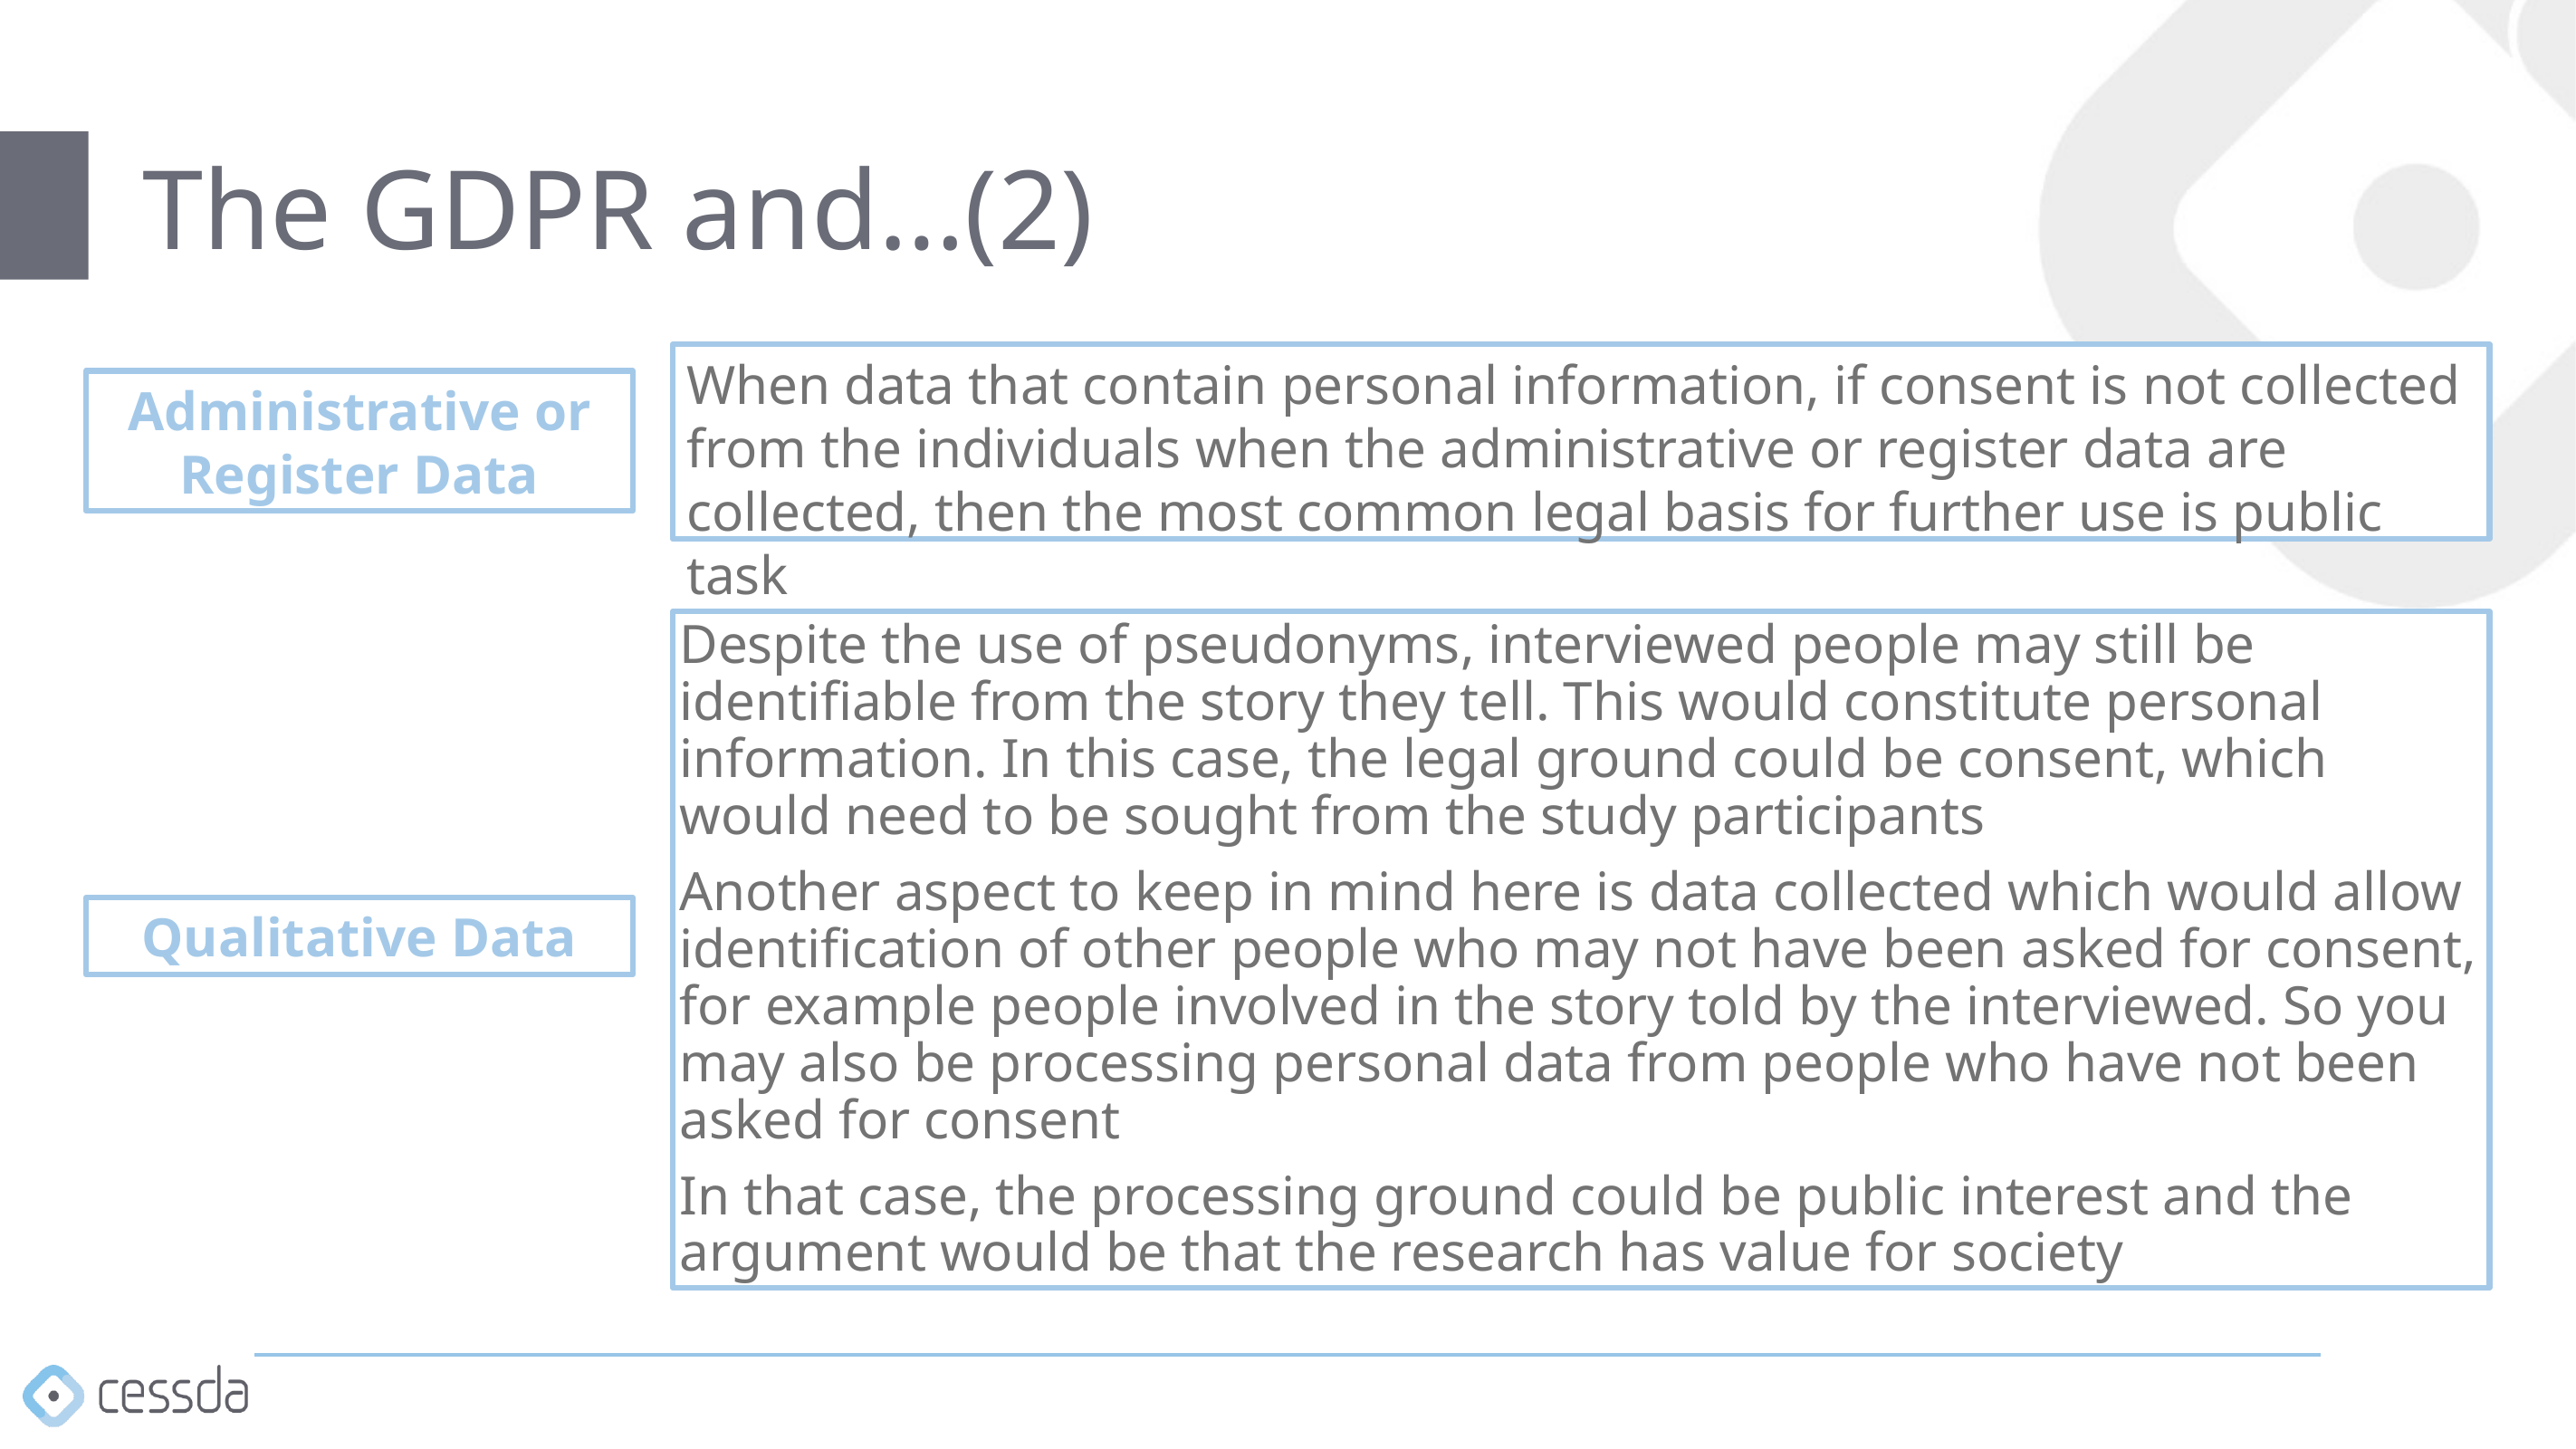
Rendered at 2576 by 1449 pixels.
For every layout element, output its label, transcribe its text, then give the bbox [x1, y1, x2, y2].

text_box Despite the use of pseudonyms, interviewed people may still be identifiable from the story they tell. This would constitute personal information. In this case, the legal ground could be consent, which would need to be sought from the study participants Another aspect to keep in mind here is data collected which would allow identification of other people who may not have been asked for consent, for example people involved in the story told by the interviewed. So you may also be processing personal data from people who have not been asked for consent In that case, the processing ground could be public interest and the argument would be that the research has value for society [670, 609, 2493, 1291]
text_box Qualitative Data [83, 895, 636, 977]
list When data that contain personal information, if consent is not collected from the individuals when the administrative or register data are collected, then the most common legal basis for further use is public task [670, 341, 2493, 542]
title The GDPR and…(2) [134, 130, 2322, 281]
text_box Administrative or Register Data [83, 368, 636, 513]
picture [0, 0, 2576, 1449]
